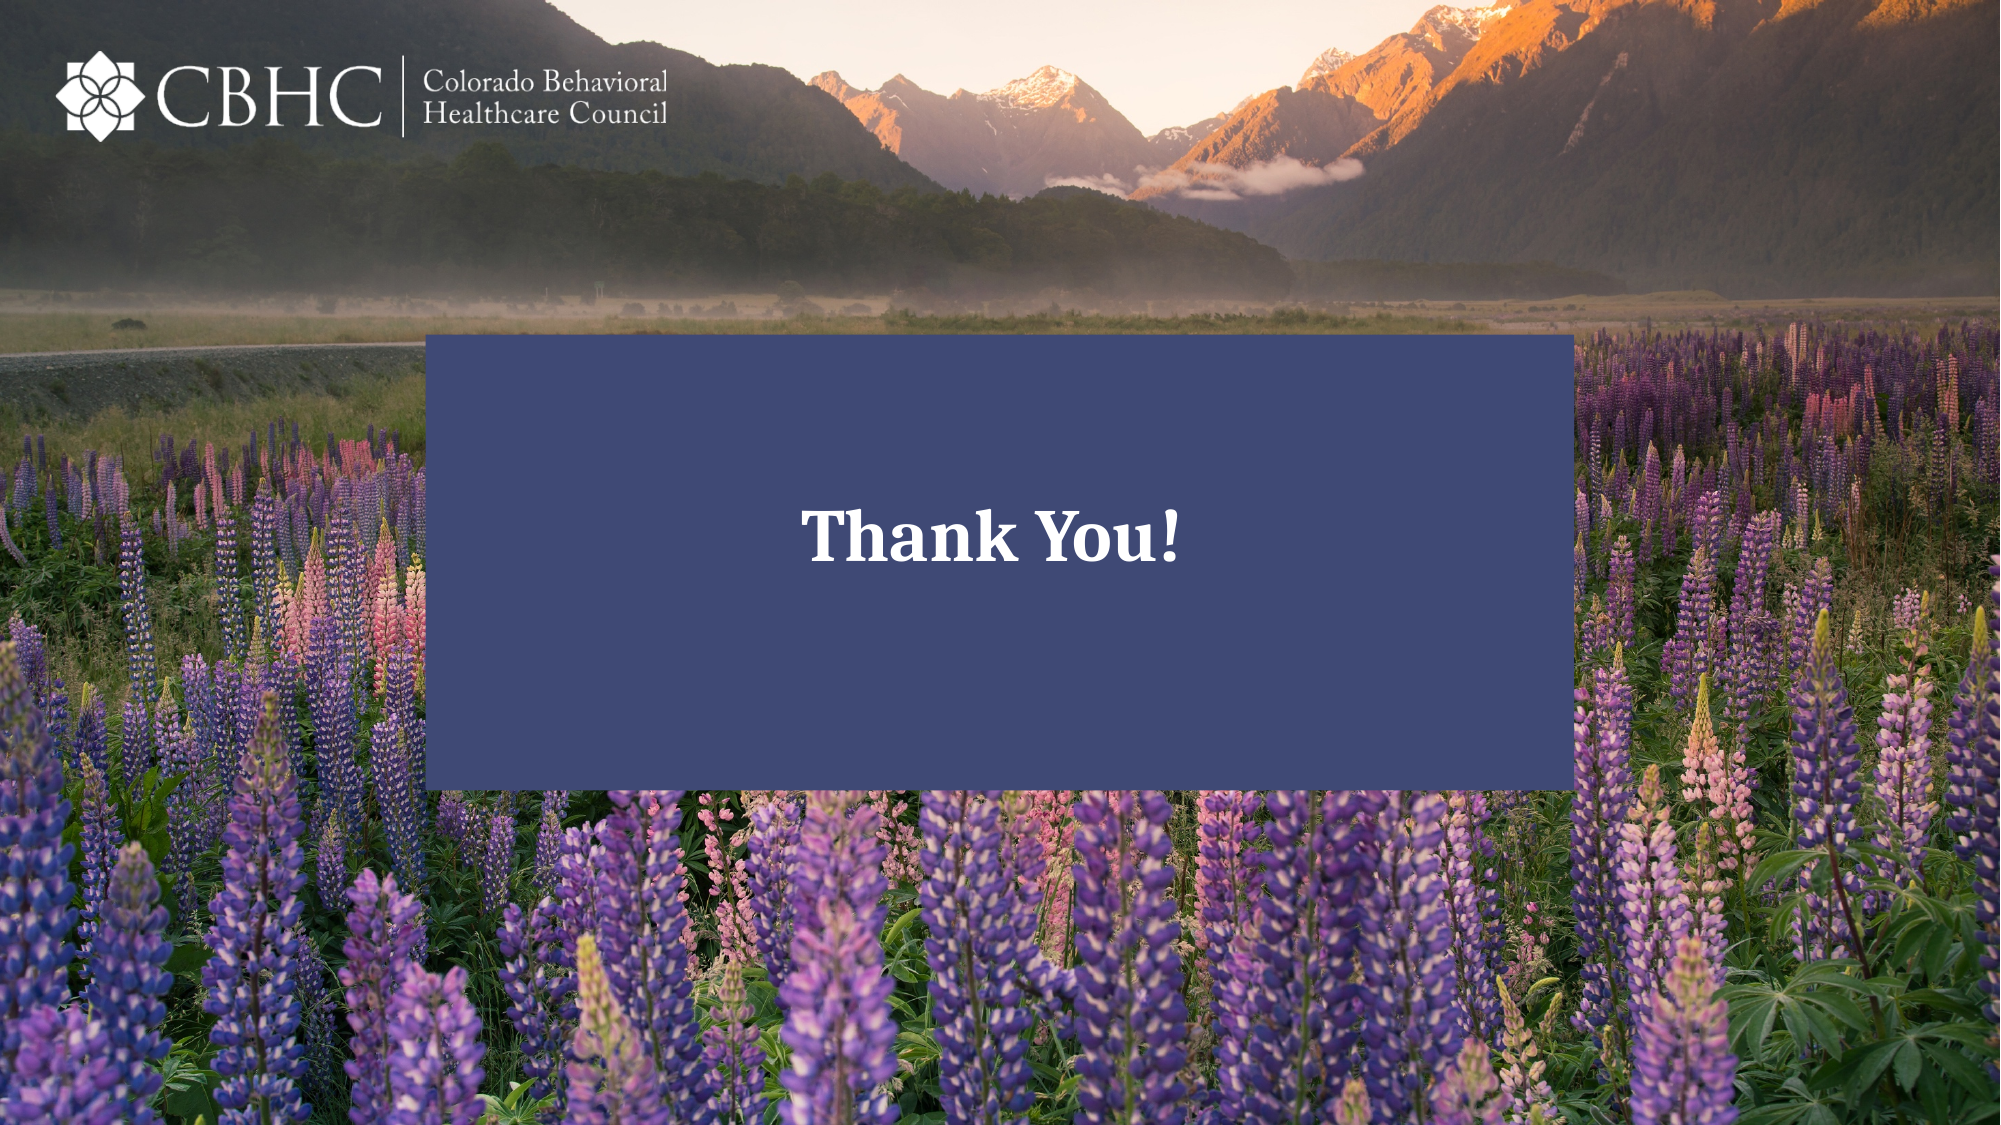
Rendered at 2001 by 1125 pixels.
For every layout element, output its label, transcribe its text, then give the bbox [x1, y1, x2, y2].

title Thank You! [485, 433, 1515, 642]
picture [0, 0, 2000, 1125]
